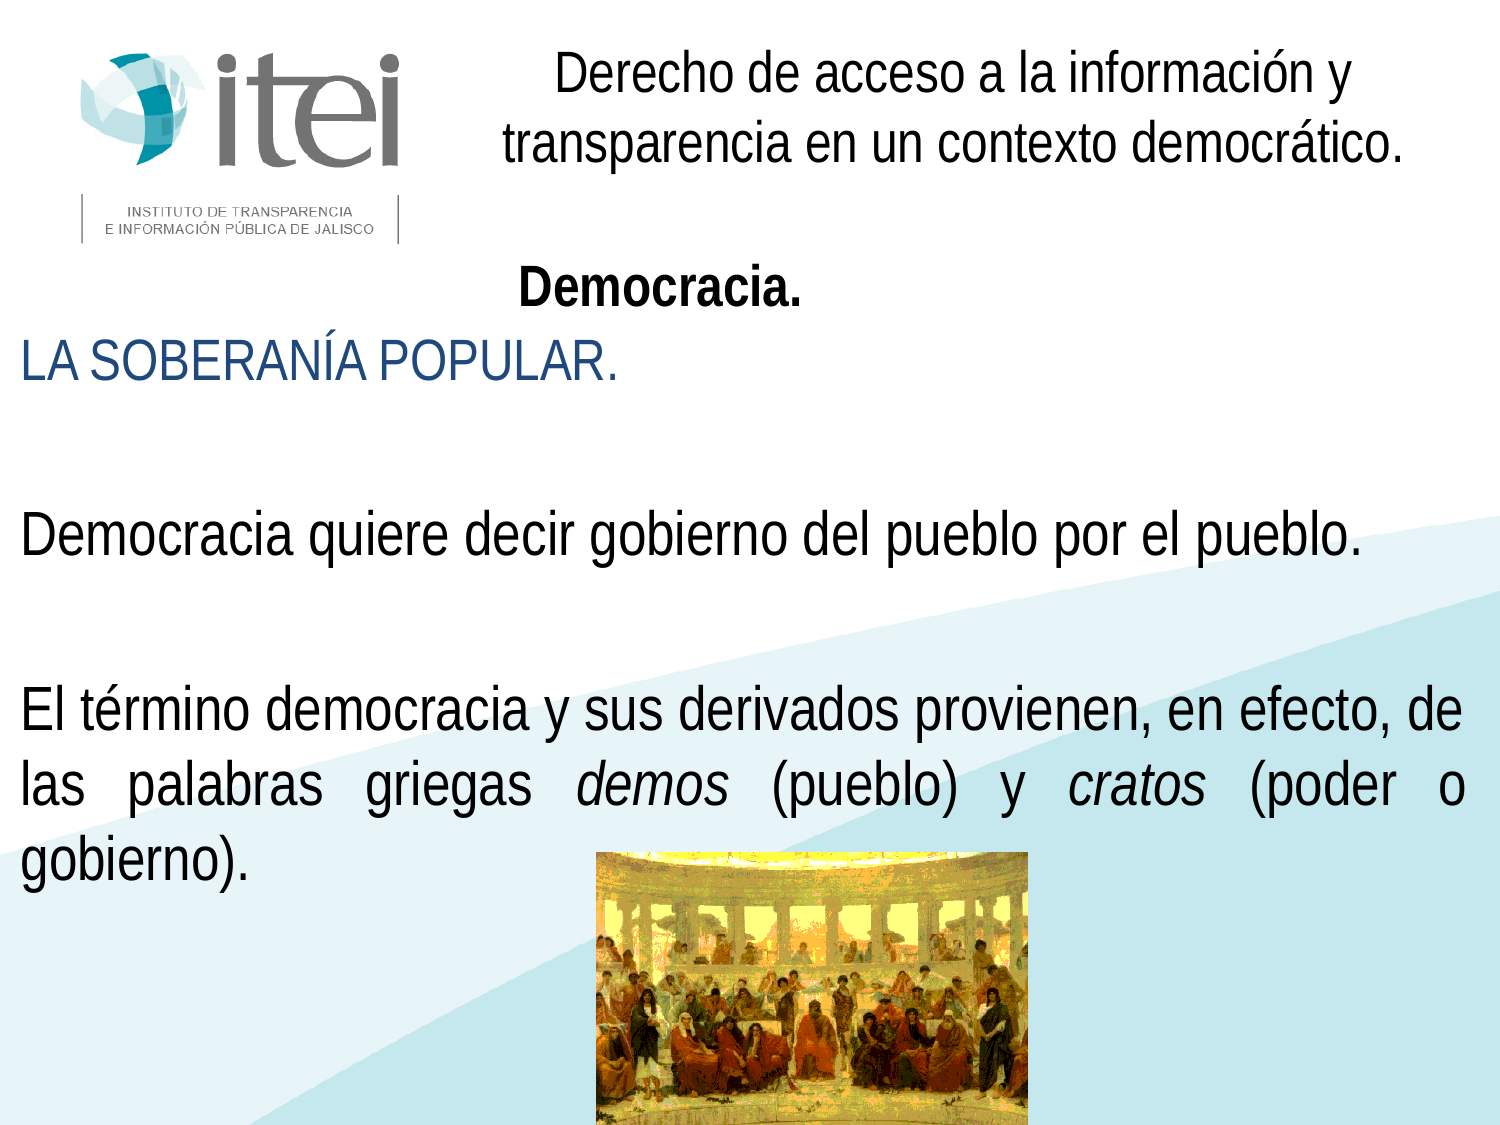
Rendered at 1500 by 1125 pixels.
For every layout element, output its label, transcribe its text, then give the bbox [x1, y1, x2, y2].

text_box Derecho de acceso a la información y transparencia en un contexto democrático. [419, 0, 1489, 225]
list Democracia. LA SOBERANÍA POPULAR. Democracia quiere decir gobierno del pueblo por el pueblo. El término democracia y sus derivados provienen, en efecto, de las palabras griegas demos (pueblo) y cratos (poder o gobierno). [5, 248, 1483, 1083]
picture [0, 0, 1500, 1125]
